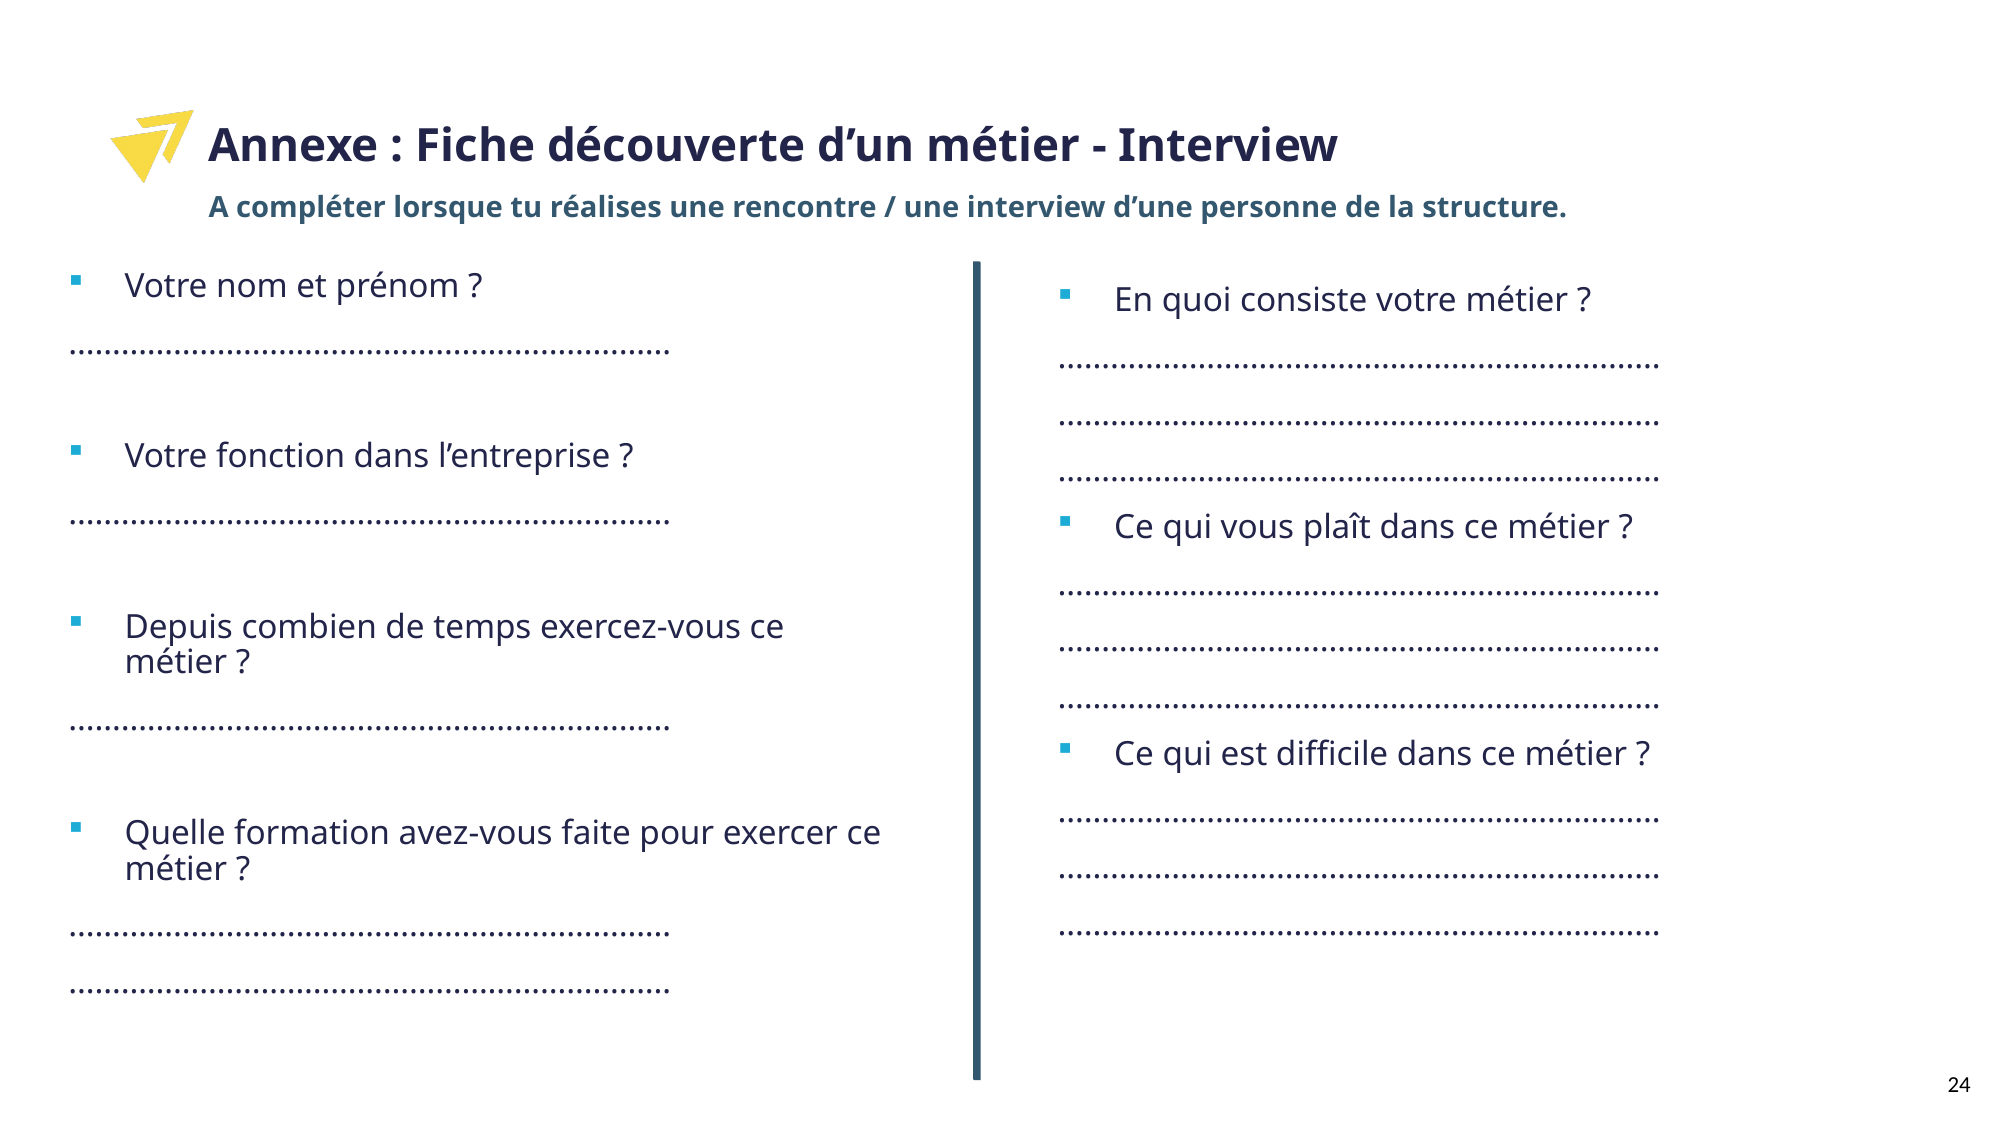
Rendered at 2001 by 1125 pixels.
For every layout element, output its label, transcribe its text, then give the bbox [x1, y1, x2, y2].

list Annexe : Fiche découverte d’un métier - Interview [193, 114, 1861, 184]
list Votre nom et prénom ? …………………………………………………………… Votre fonction dans l’entreprise ? …………………………………………………………… Depuis combien de temps exercez-vous ce métier ? …………………………………………………………… Quelle formation avez-vous faite pour exercer ce métier ? …………………………………………………………… …………………………………………………………… [53, 261, 923, 904]
text_box En quoi consiste votre métier ? …………………………………………………………… …………………………………………………………… …………………………………………………………… Ce qui vous plaît dans ce métier ? …………………………………………………………… …………………………………………………………… …………………………………………………………… Ce qui est difficile dans ce métier ? …………………………………………………………… …………………………………………………………… …………………………………………………………… [1043, 275, 1977, 1080]
text_box [972, 260, 982, 1082]
text_box A compléter lorsque tu réalises une rencontre / une interview d’une personne de la structure. [193, 184, 1947, 276]
picture [110, 110, 194, 183]
text_box 24 [1932, 1061, 1992, 1104]
